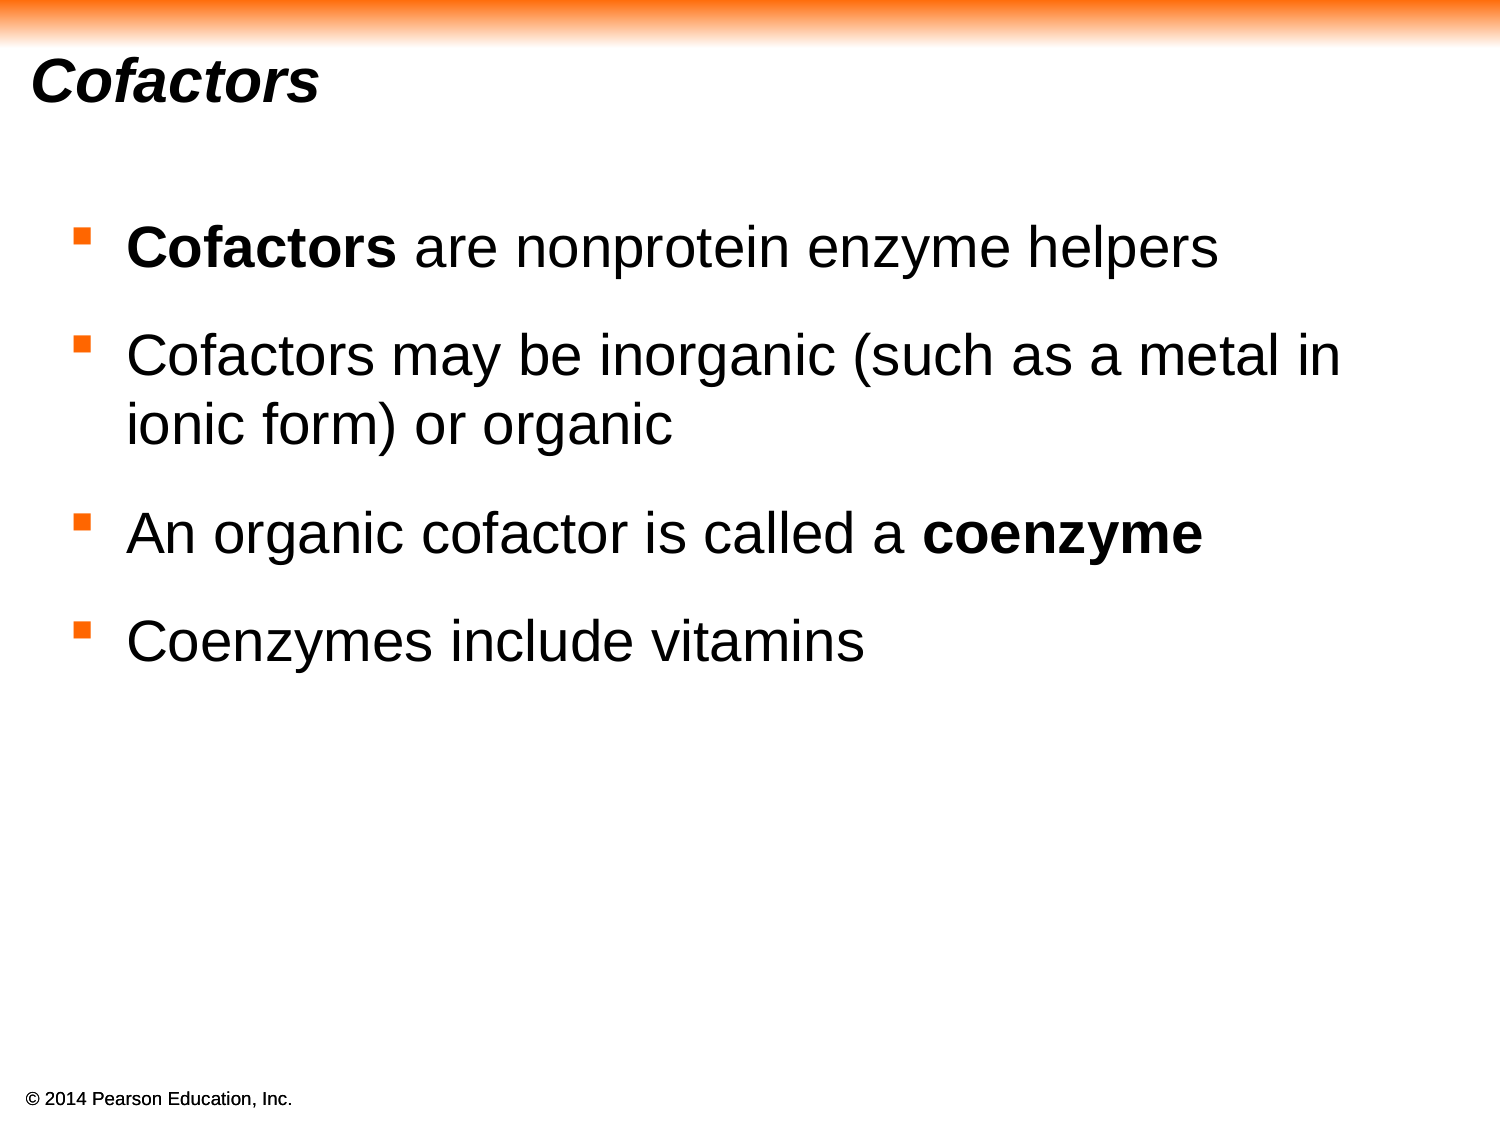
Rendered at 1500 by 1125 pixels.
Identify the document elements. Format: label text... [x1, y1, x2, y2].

title Cofactors [29, 49, 1470, 184]
list Cofactors are nonprotein enzyme helpers Cofactors may be inorganic (such as a metal in ionic form) or organic An organic cofactor is called a coenzyme Coenzymes include vitamins [69, 208, 1464, 1042]
